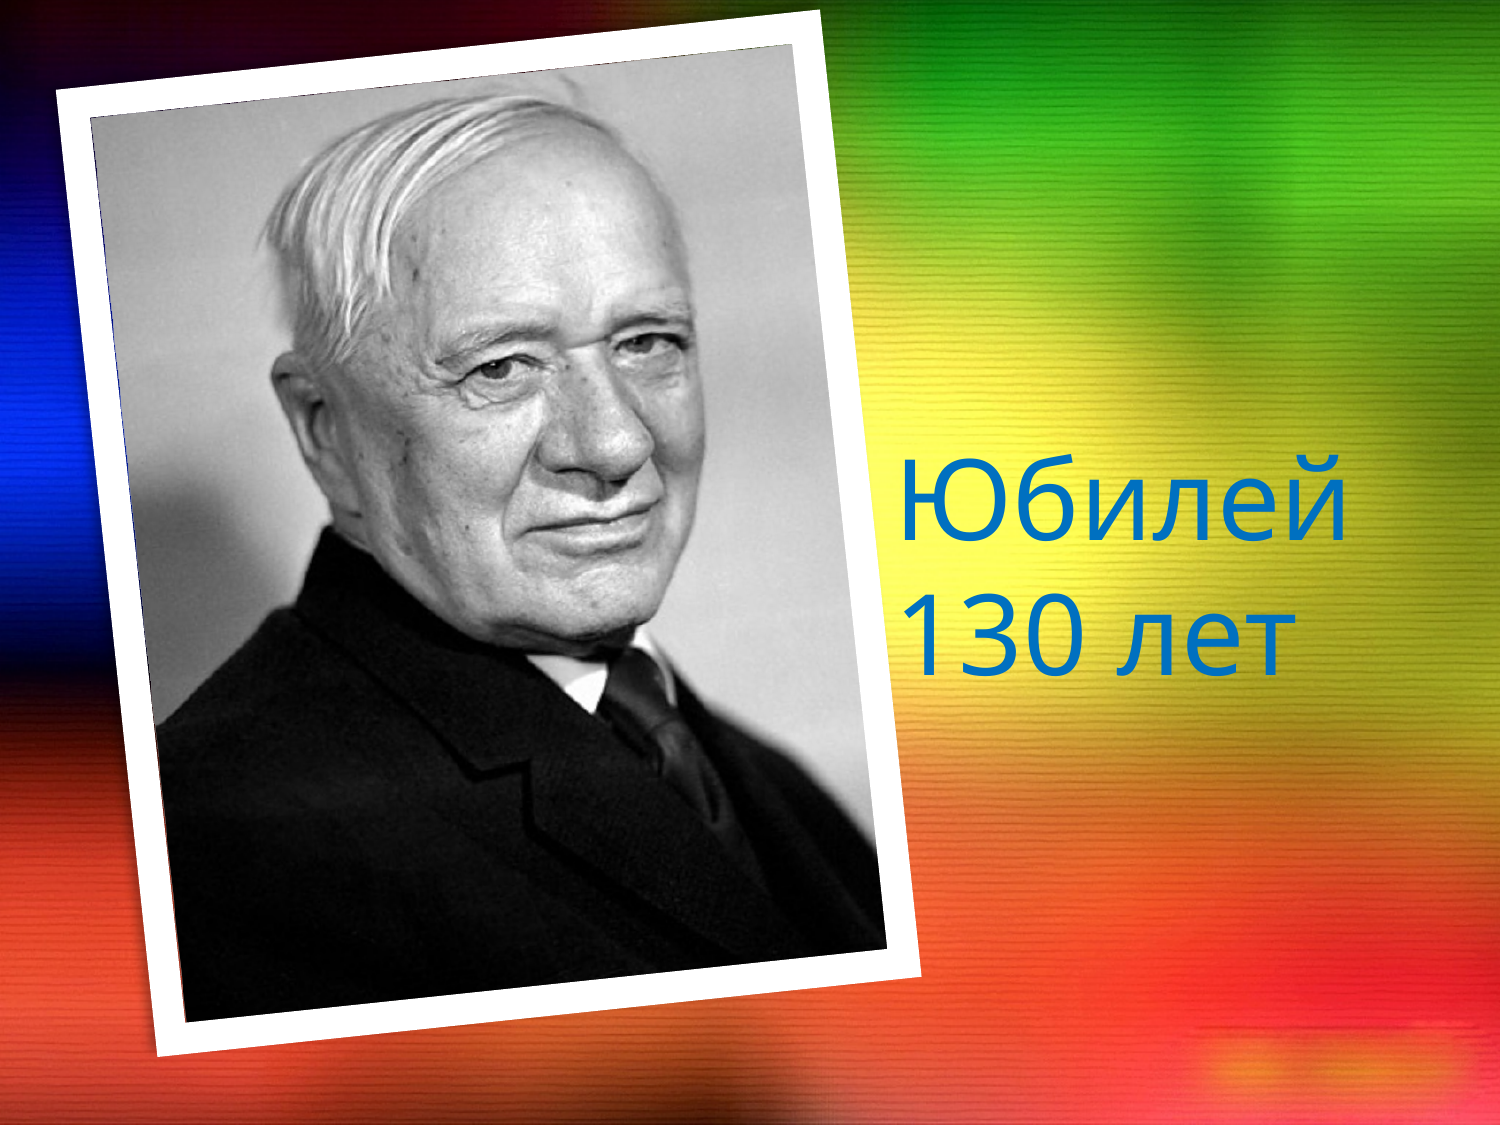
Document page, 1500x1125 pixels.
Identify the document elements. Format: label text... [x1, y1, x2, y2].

text_box Юбилей 130 лет [879, 420, 1459, 816]
picture [0, 0, 1500, 1125]
